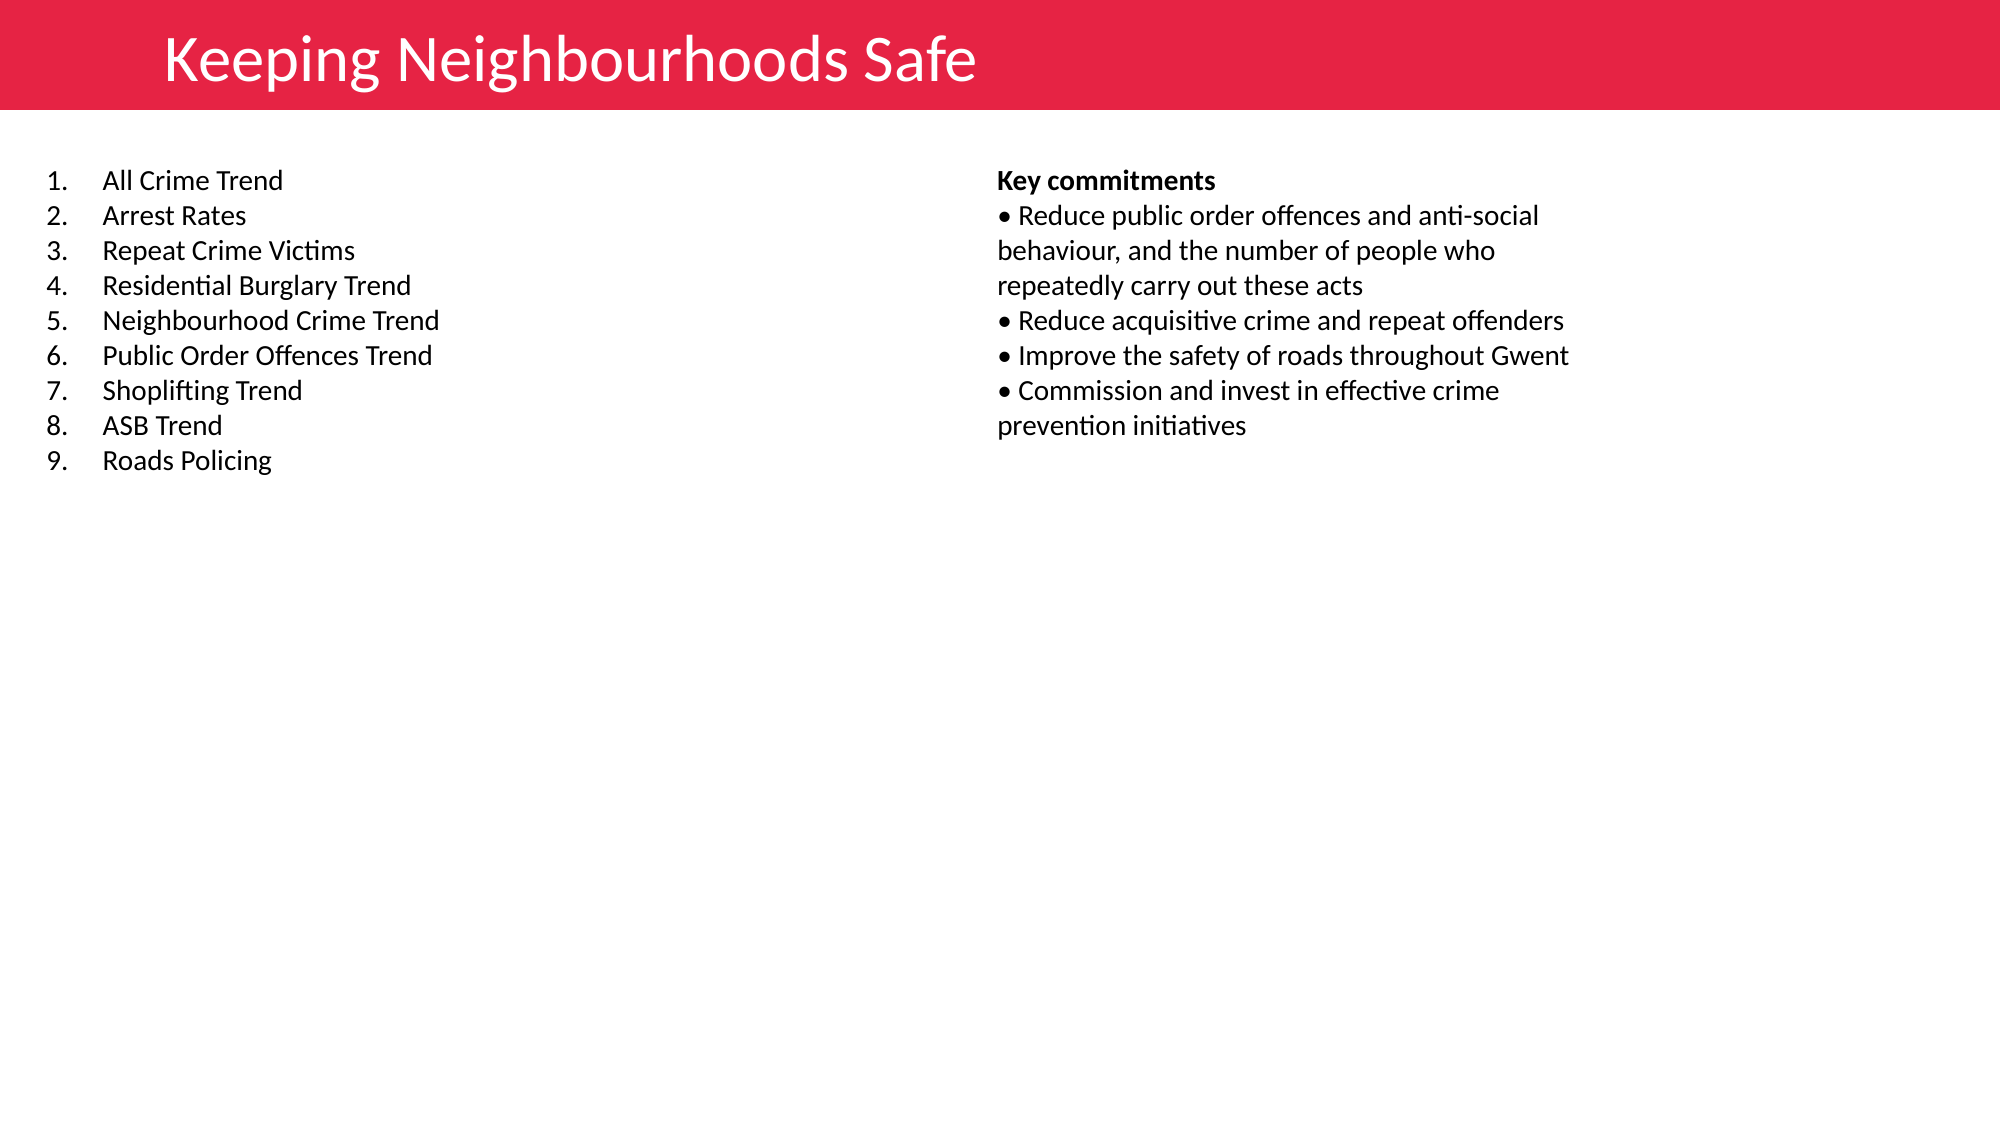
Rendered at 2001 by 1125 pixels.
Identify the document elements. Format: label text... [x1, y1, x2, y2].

text_box Keeping Neighbourhoods Safe [0, 0, 2000, 111]
text_box Key commitments • Reduce public order offences and anti-social behaviour, and the number of people who repeatedly carry out these acts • Reduce acquisitive crime and repeat offenders • Improve the safety of roads throughout Gwent • Commission and invest in effective crime prevention initiatives [982, 153, 1935, 484]
text_box All Crime Trend Arrest Rates Repeat Crime Victims Residential Burglary Trend Neighbourhood Crime Trend Public Order Offences Trend Shoplifting Trend ASB Trend Roads Policing [31, 154, 944, 587]
